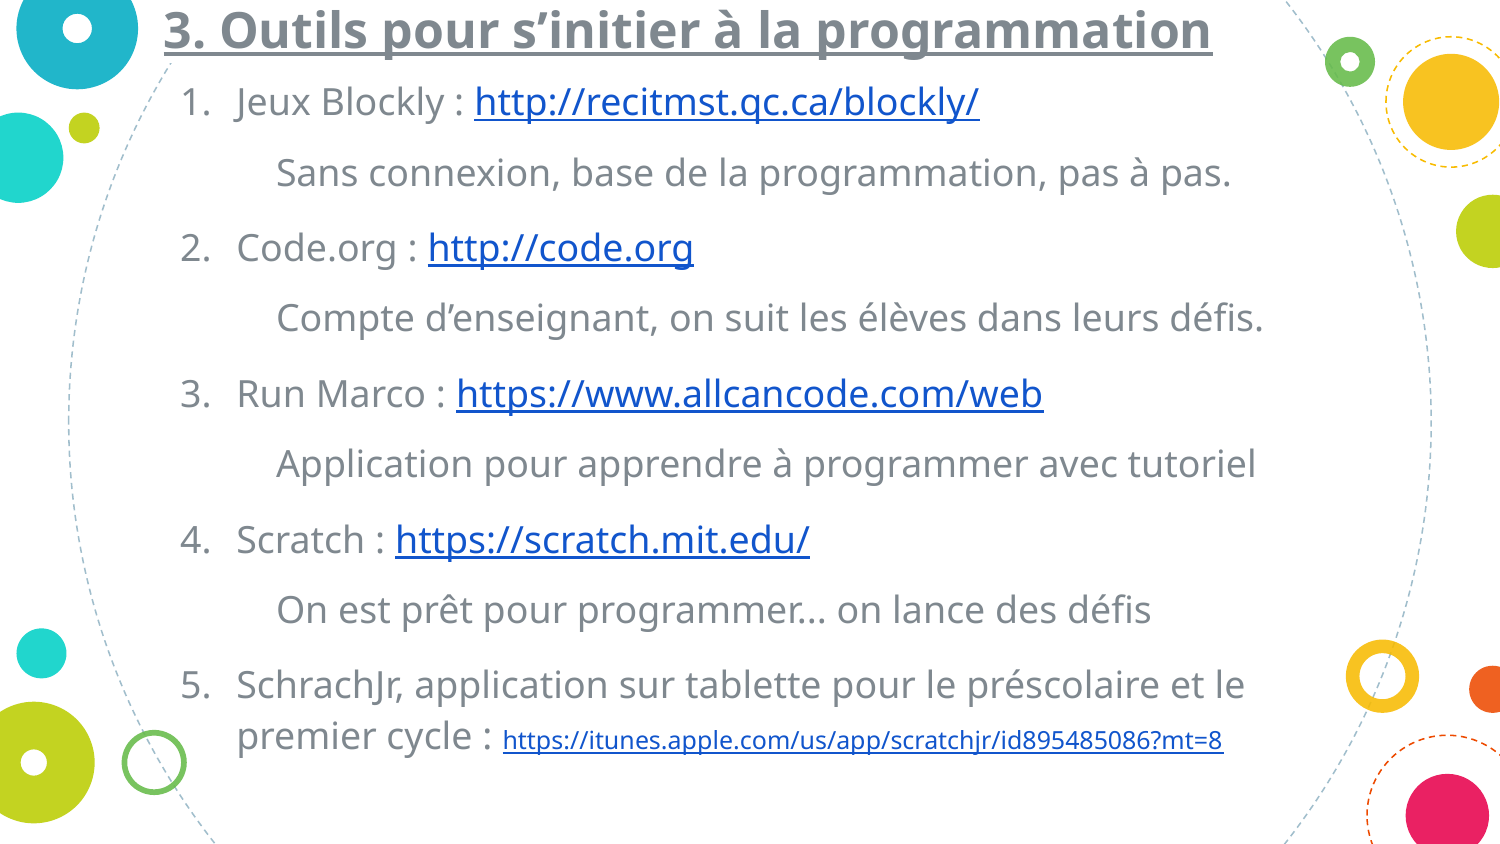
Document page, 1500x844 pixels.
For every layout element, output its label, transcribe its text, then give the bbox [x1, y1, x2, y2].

title 3. Outils pour s’initier à la programmation Jeux Blockly : http://recitmst.qc.ca/blockly/ Sans connexion, base de la programmation, pas à pas. Code.org : http://code.org Compte d’enseignant, on suit les élèves dans leurs défis. Run Marco : https://www.allcancode.com/web Application pour apprendre à programmer avec tutoriel Scratch : https://scratch.mit.edu/ On est prêt pour programmer... on lance des défis SchrachJr, application sur tablette pour le préscolaire et le premier cycle : https://itunes.apple.com/us/app/scratchjr/id895485086?mt=8 [111, 25, 1389, 773]
